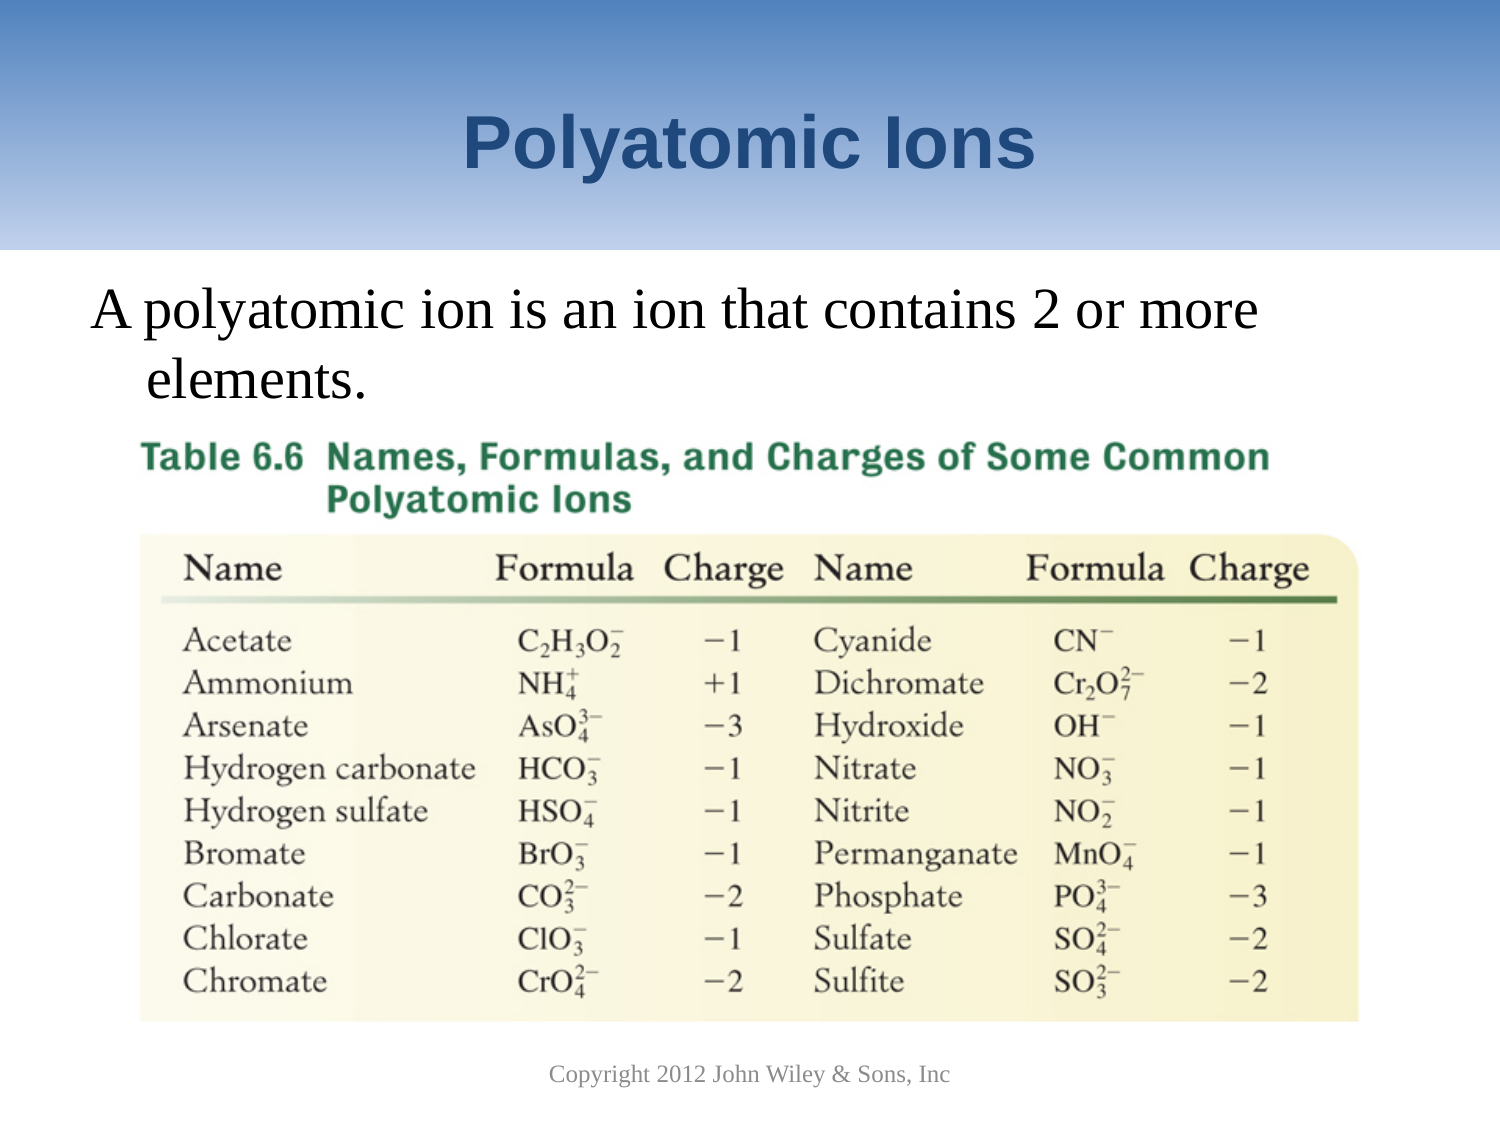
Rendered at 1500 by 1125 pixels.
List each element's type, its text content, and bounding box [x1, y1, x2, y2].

picture [137, 423, 1376, 1051]
title Polyatomic Ions [74, 44, 1426, 233]
list A polyatomic ion is an ion that contains 2 or more elements. [74, 262, 1426, 1006]
footer Copyright 2012 John Wiley & Sons, Inc [512, 1059, 988, 1103]
